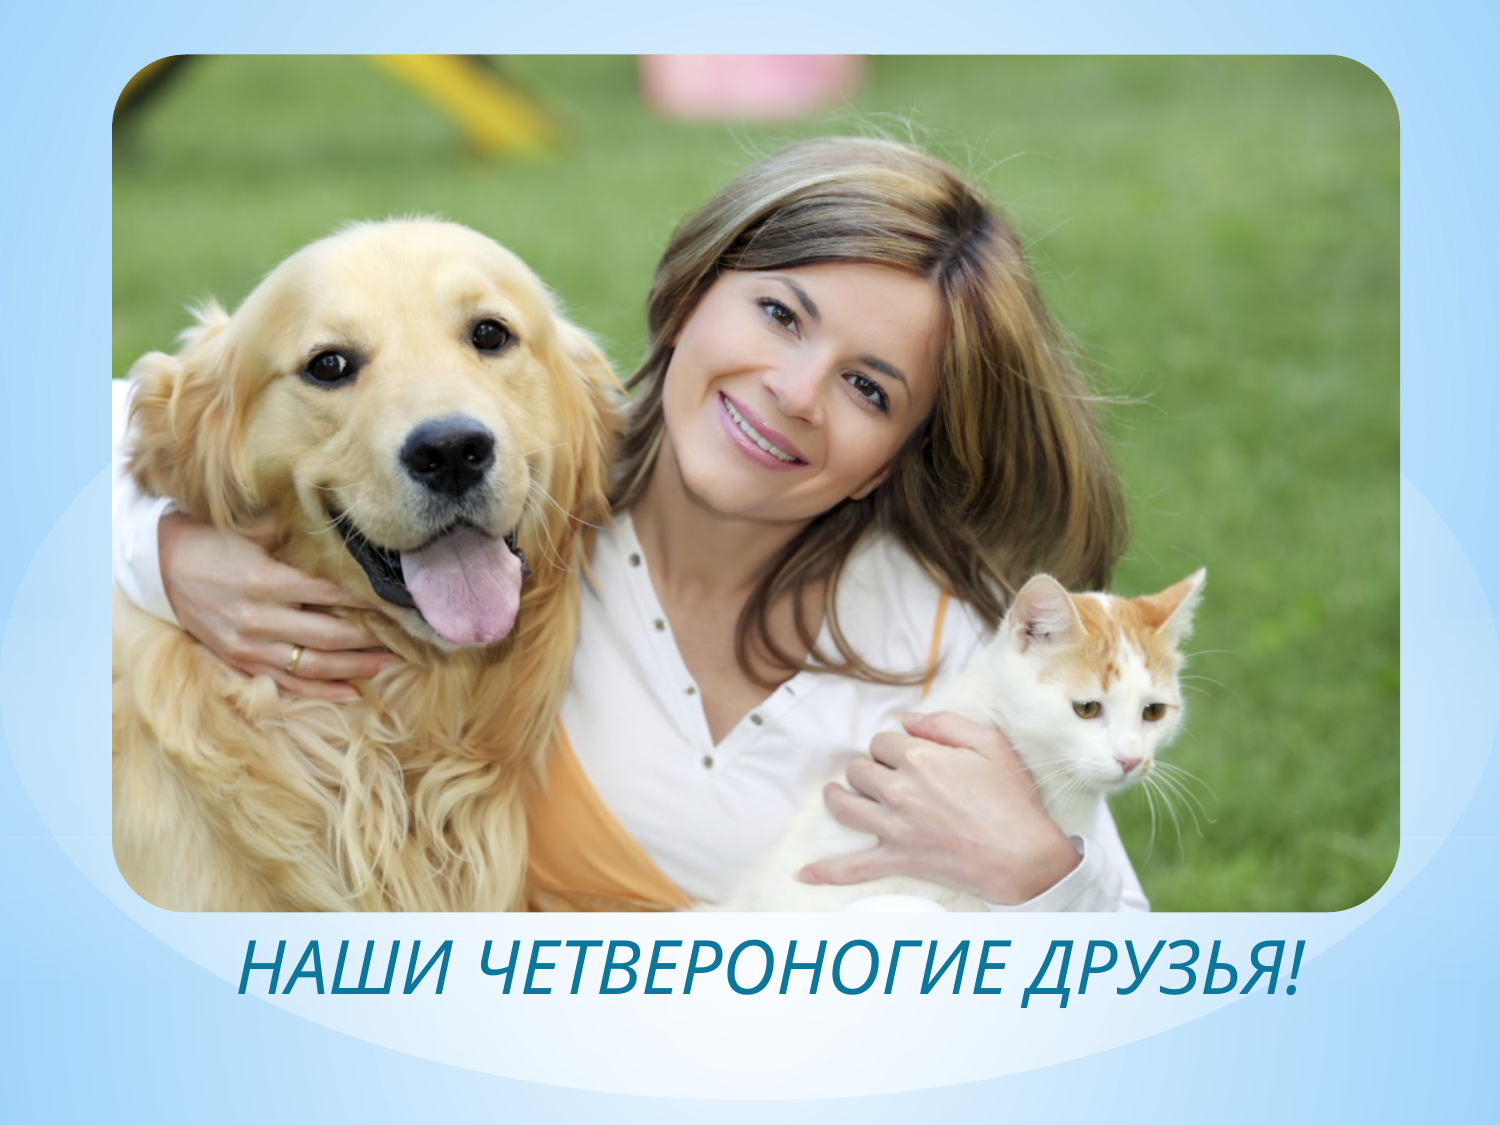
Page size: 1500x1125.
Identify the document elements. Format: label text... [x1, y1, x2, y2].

picture [111, 54, 1401, 913]
text_box НАШИ ЧЕТВЕРОНОГИЕ ДРУЗЬЯ! [220, 922, 1321, 1018]
